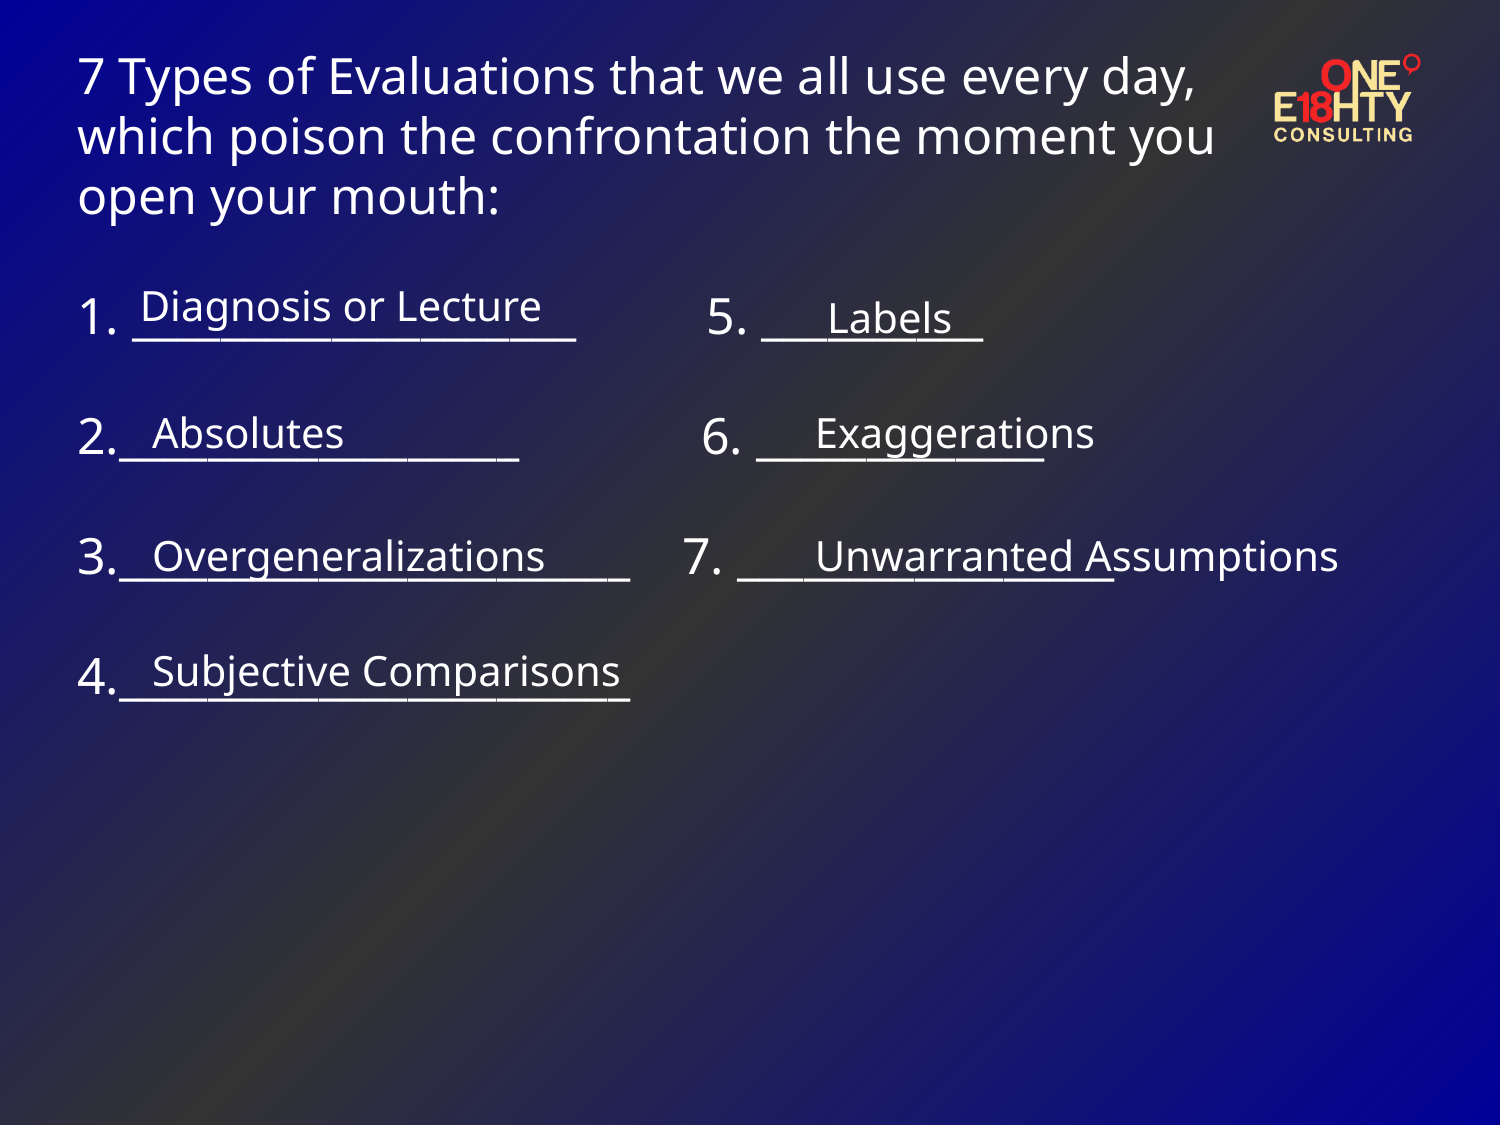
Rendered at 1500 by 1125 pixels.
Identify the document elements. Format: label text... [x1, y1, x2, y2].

text_box 7 Types of Evaluations that we all use every day, which poison the confrontation the moment you open your mouth: 1. ____________________ 5. __________ 2.__________________ 6. _____________ 3._______________________ 7. _________________ 4._______________________ [62, 37, 1375, 773]
text_box Unwarranted Assumptions [799, 521, 1388, 587]
text_box Exaggerations [799, 399, 1388, 465]
text_box Diagnosis or Lecture [124, 271, 713, 337]
text_box Subjective Comparisons [137, 637, 725, 703]
picture [1249, 37, 1439, 165]
text_box Overgeneralizations [137, 521, 725, 587]
text_box Absolutes [137, 399, 725, 465]
text_box Labels [812, 284, 1400, 350]
